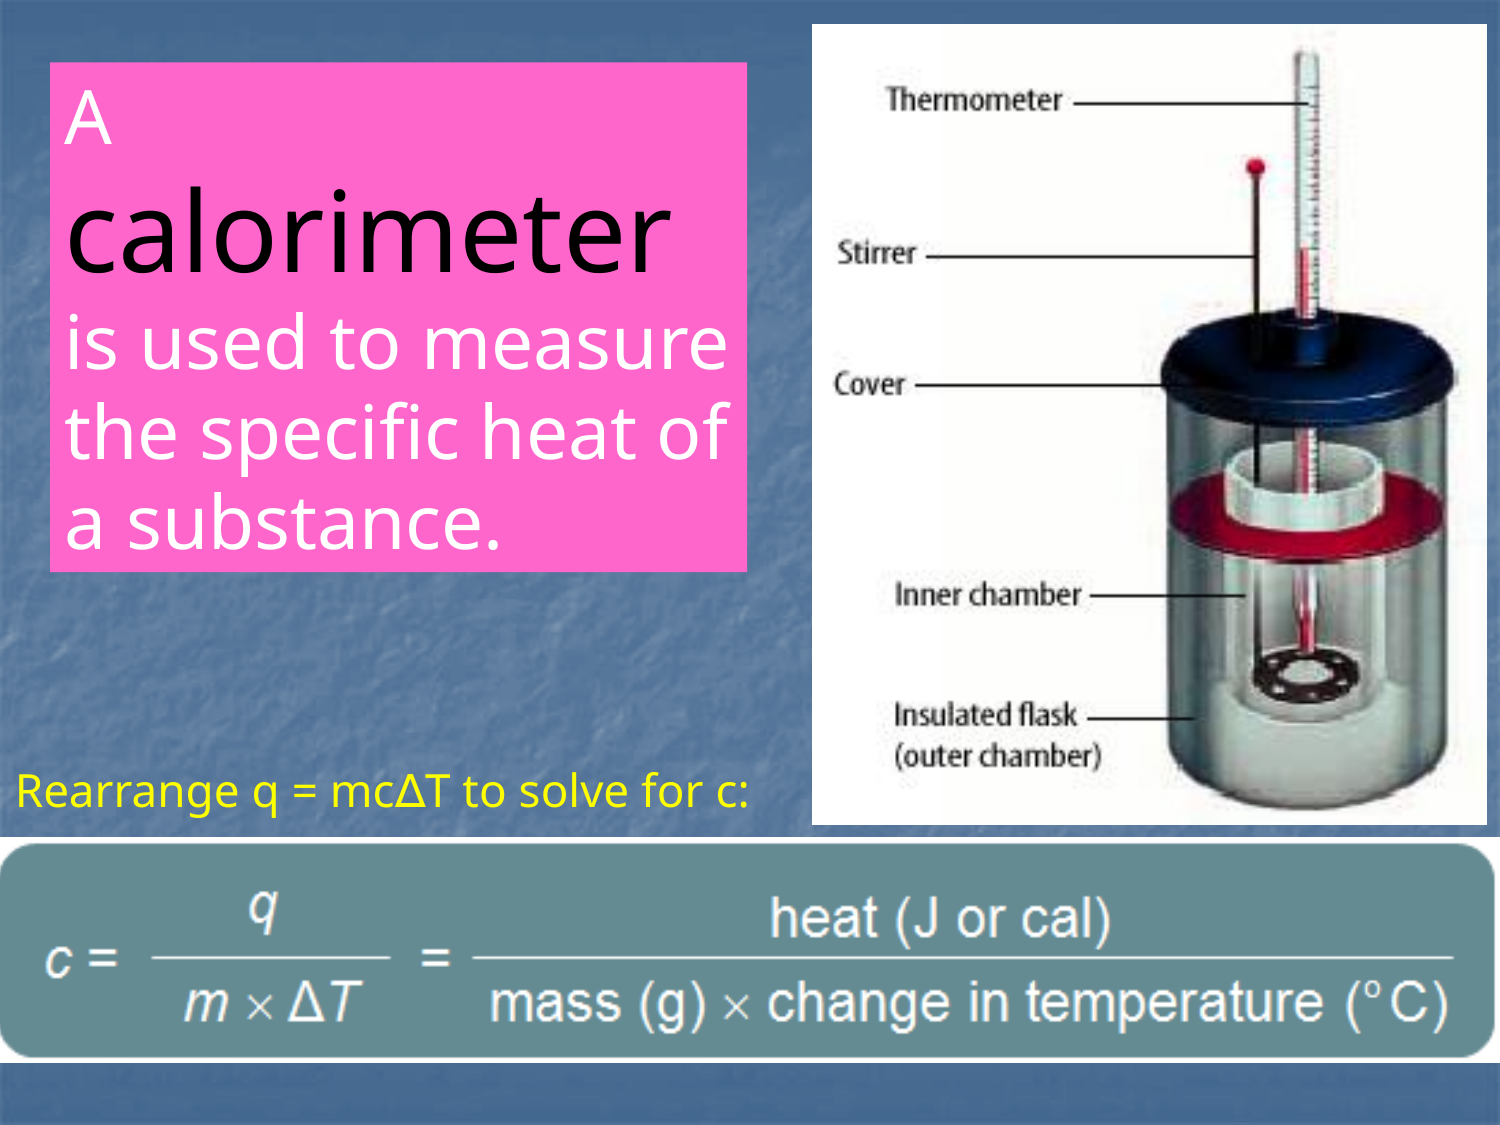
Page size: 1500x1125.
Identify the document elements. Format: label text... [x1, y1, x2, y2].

picture [812, 24, 1487, 826]
picture [0, 837, 1500, 1063]
text_box Rearrange q = mc∆T to solve for c: [0, 754, 807, 825]
text_box A calorimeter is used to measure the specific heat of a substance. [50, 62, 748, 573]
